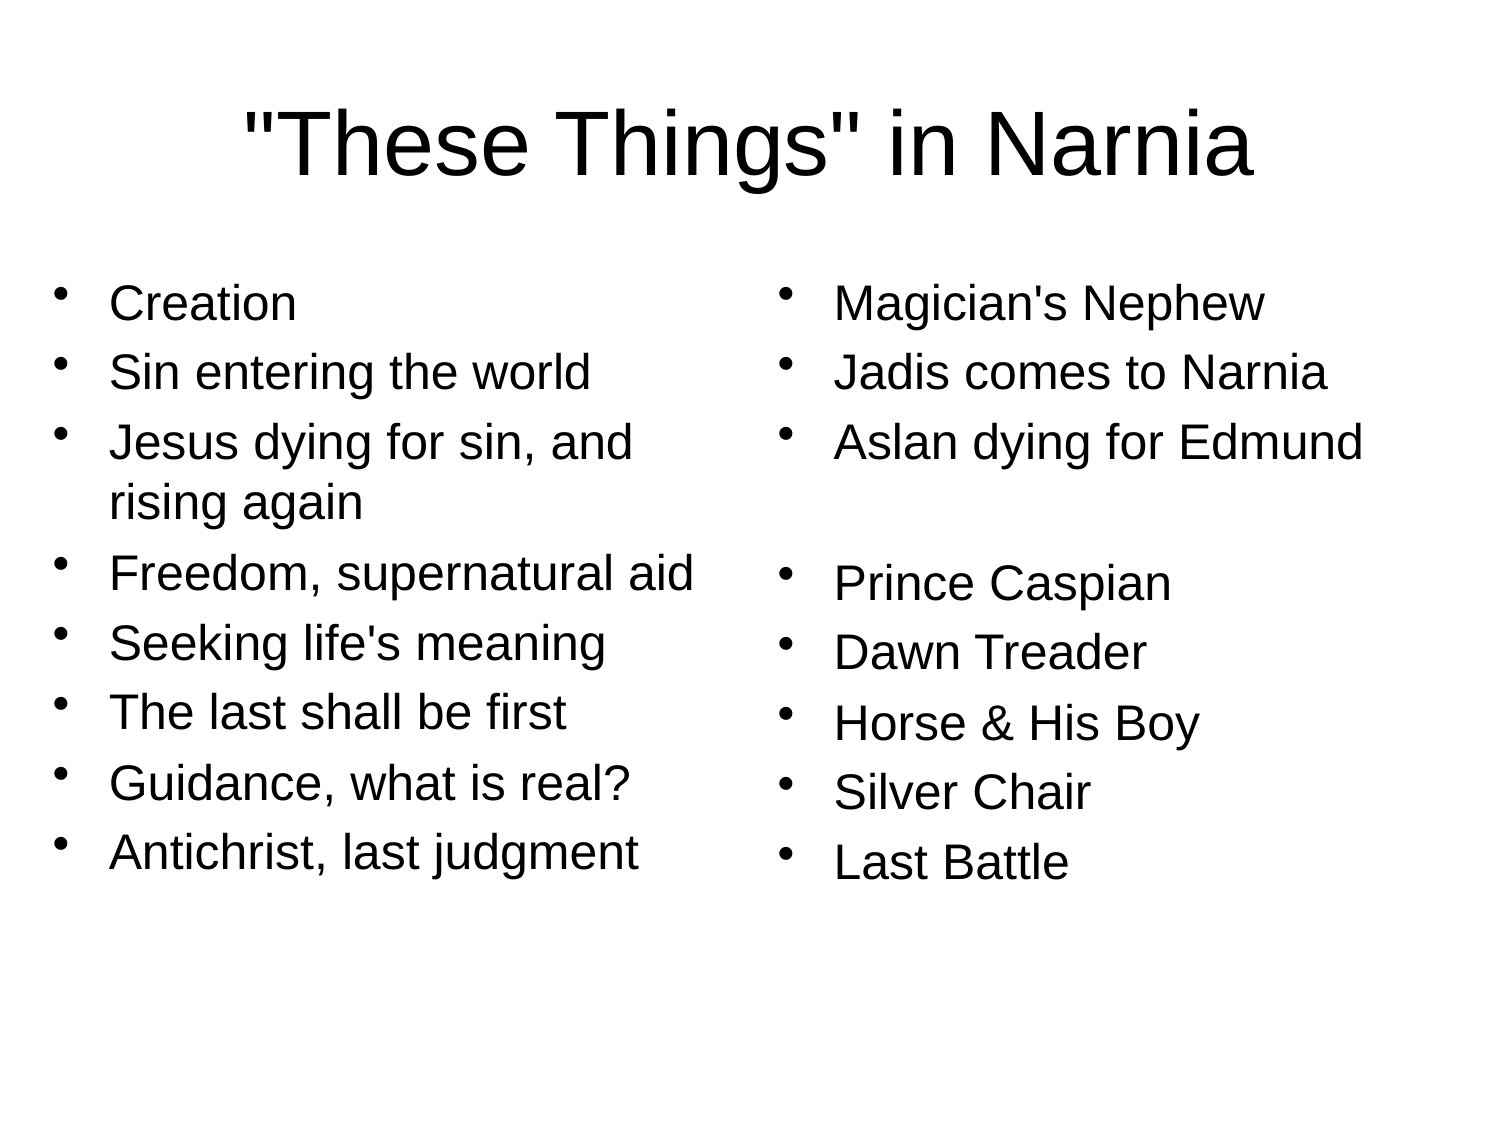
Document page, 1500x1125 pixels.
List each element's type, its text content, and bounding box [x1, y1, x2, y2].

list Creation Sin entering the world Jesus dying for sin, and rising again Freedom, supernatural aid Seeking life's meaning The last shall be first Guidance, what is real? Antichrist, last judgment [37, 262, 738, 1005]
title "These Things" in Narnia [75, 45, 1425, 233]
list Magician's Nephew Jadis comes to Narnia Aslan dying for Edmund Prince Caspian Dawn Treader Horse & His Boy Silver Chair Last Battle [762, 262, 1463, 1005]
